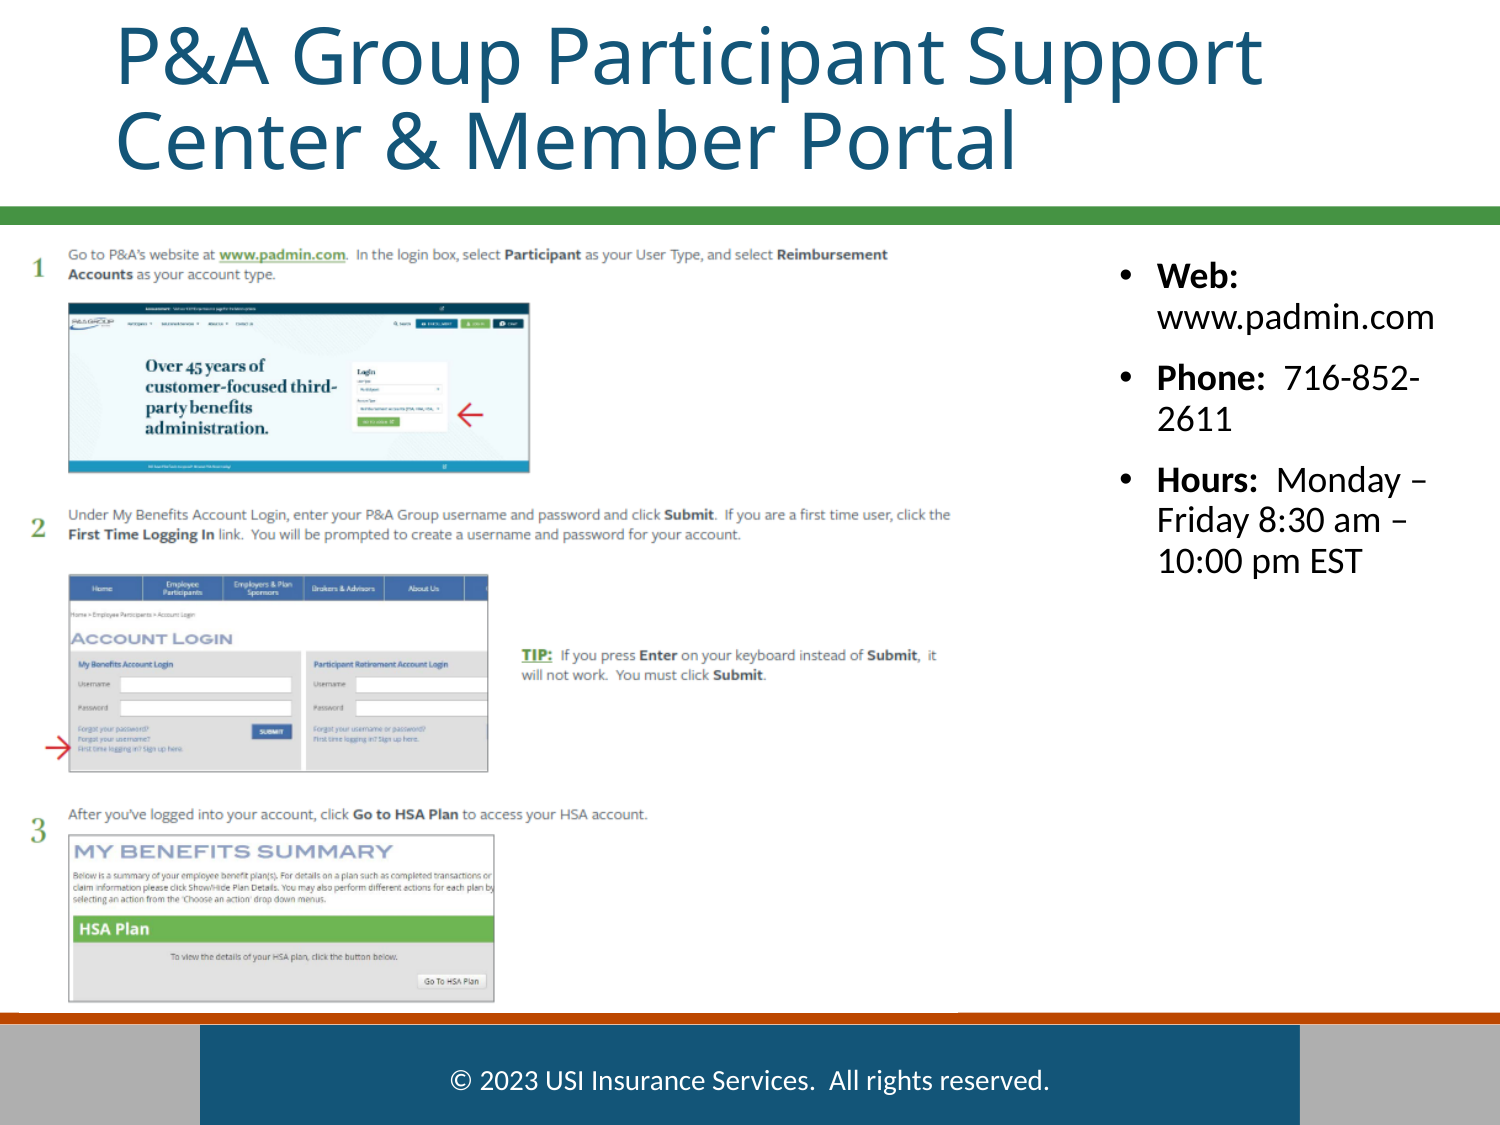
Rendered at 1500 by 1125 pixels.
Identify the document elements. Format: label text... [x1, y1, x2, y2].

title P&A Group Participant Support Center & Member Portal [99, 7, 1400, 196]
list Web: www.padmin.com Phone: 716-852-2611 Hours: Monday – Friday 8:30 am – 10:00 pm EST [1104, 249, 1466, 999]
picture [19, 235, 958, 1013]
